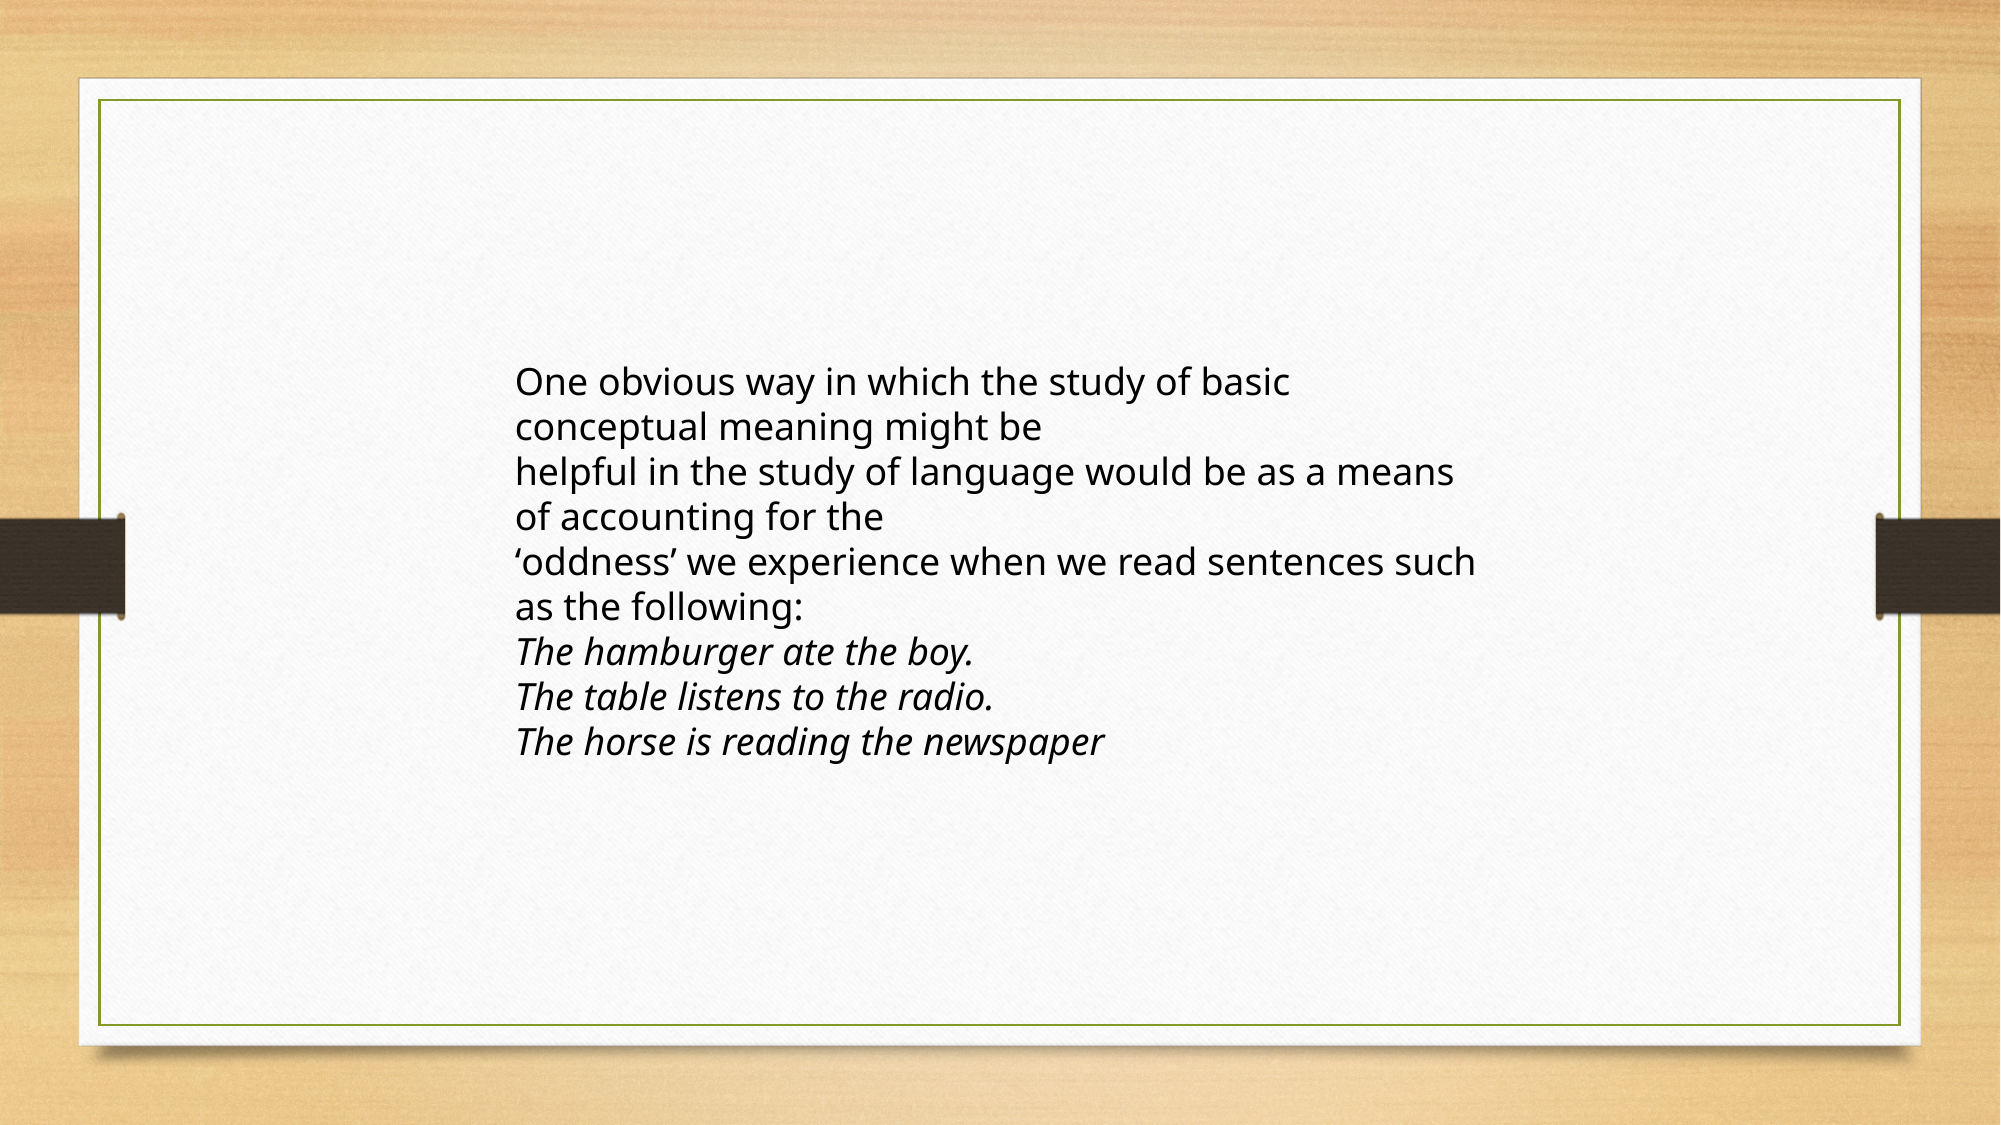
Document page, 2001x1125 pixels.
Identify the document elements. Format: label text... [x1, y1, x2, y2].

picture [0, 0, 2001, 1125]
text_box One obvious way in which the study of basic conceptual meaning might be helpful in the study of language would be as a means of accounting for the ‘oddness’ we experience when we read sentences such as the following: The hamburger ate the boy. The table listens to the radio. The horse is reading the newspaper [500, 350, 1500, 771]
